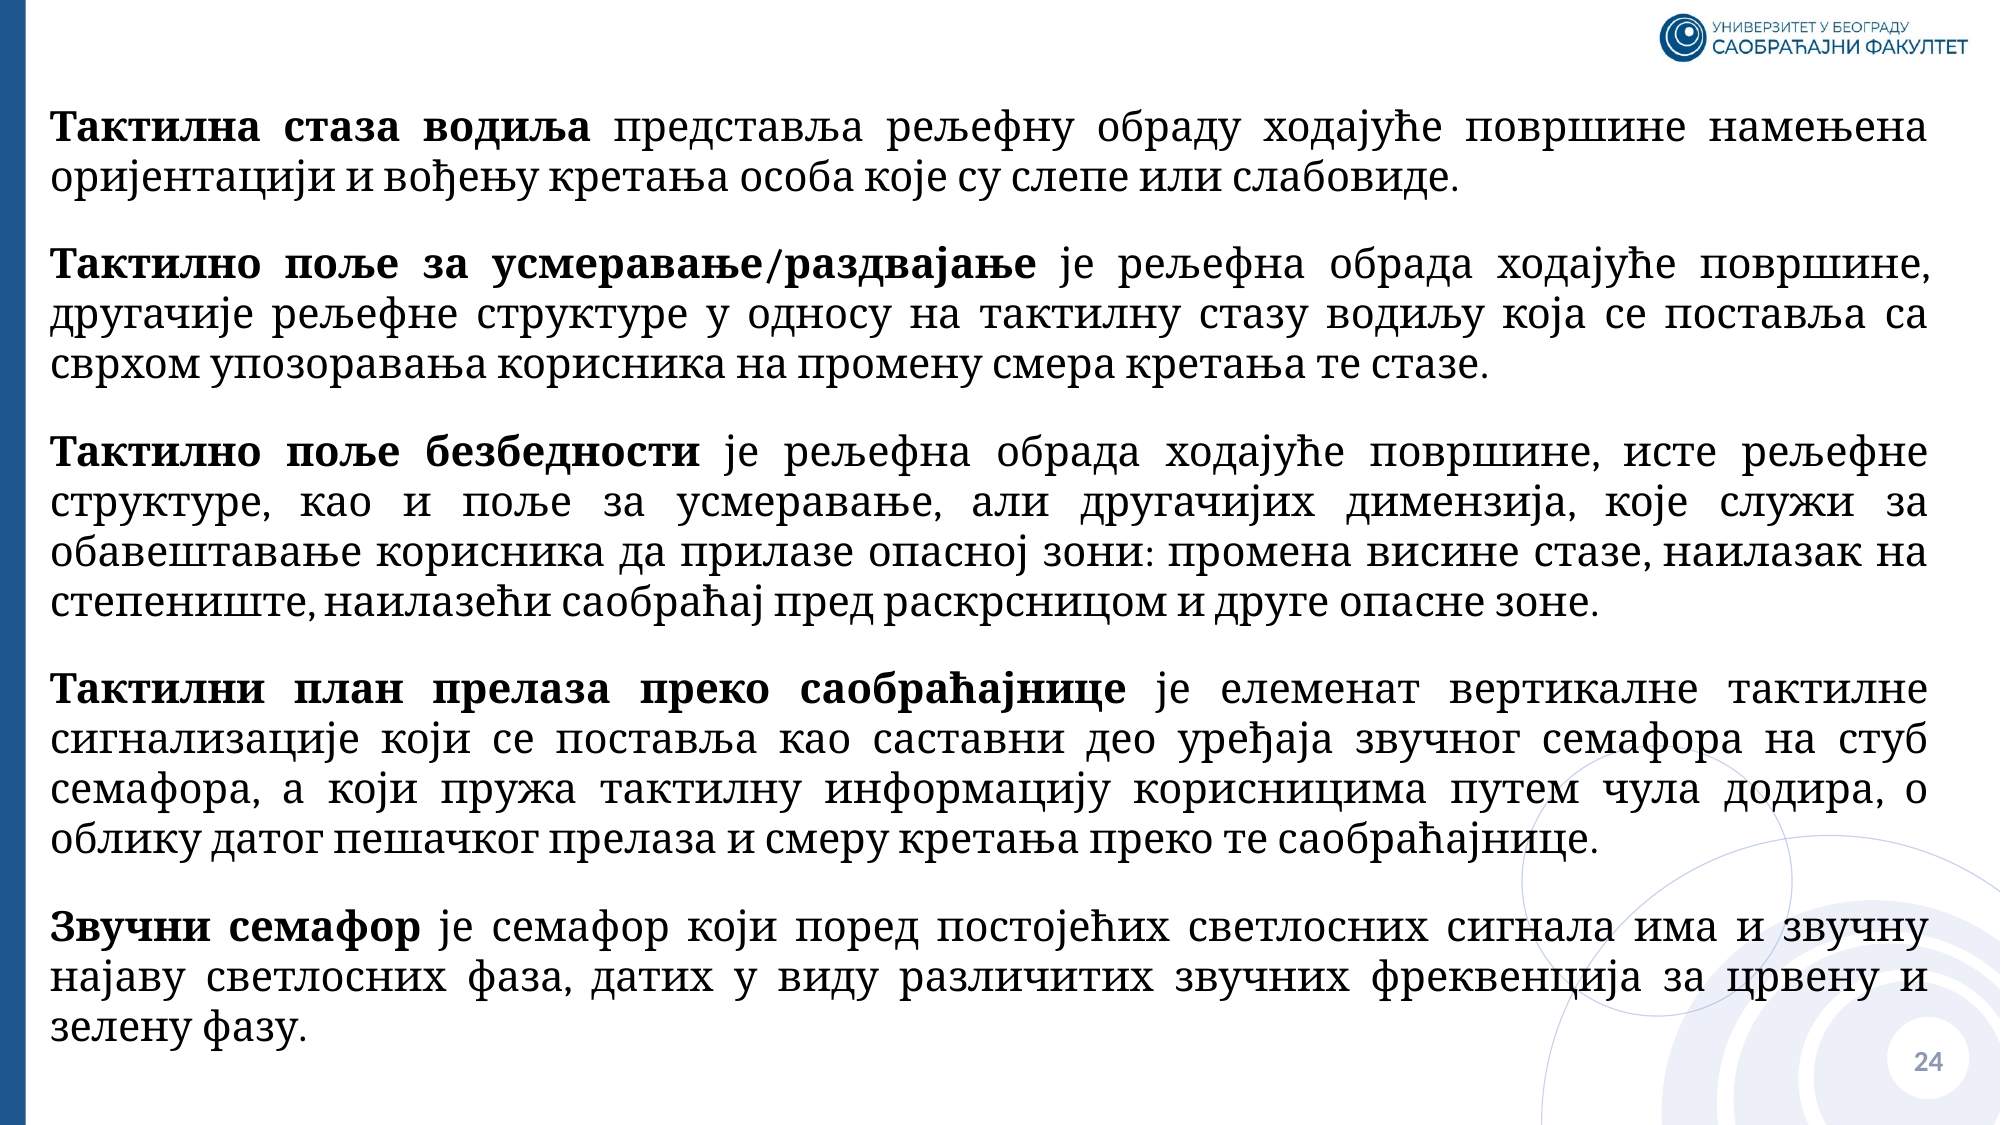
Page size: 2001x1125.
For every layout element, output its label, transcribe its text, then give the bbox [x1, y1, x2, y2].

picture [1655, 9, 1972, 66]
text_box Тактилна стаза водиља представља рељефну обраду ходајуће површине намењена оријентацији и вођењу кретања особа које су слепе или слабовиде. Тактилно поље за усмеравање/раздвајање је рељефна обрада ходајуће површине, другачије рељефне структуре у односу на тактилну стазу водиљу која се поставља са сврхом упозоравања корисника на промену смера кретања те стазе. Тактилно поље безбедности је рељефна обрада ходајуће површине, исте рељефне структуре, као и поље за усмеравање, али другачијих димензија, које служи за обавештавање корисника да прилазе опасној зони: промена висине стазе, наилазак на степениште, наилазећи саобраћај пред раскрсницом и друге опасне зоне. Тактилни план прелаза преко саобраћајнице је елеменат вертикалне тактилне сигнализације који се поставља као саставни део уређаја звучног семафора на стуб семафора, а који пружа тактилну информацију корисницима путем чула додира, о облику датог пешачког прелаза и смеру кретања преко те саобраћајнице. Звучни семафор је семафор који поред постојећих светлосних сигнала има и звучну најаву светлосних фаза, датих у виду различитих звучних фреквенција за црвену и зелену фазу. [34, 92, 1944, 1058]
slide_number 24 [1890, 1029, 1968, 1090]
